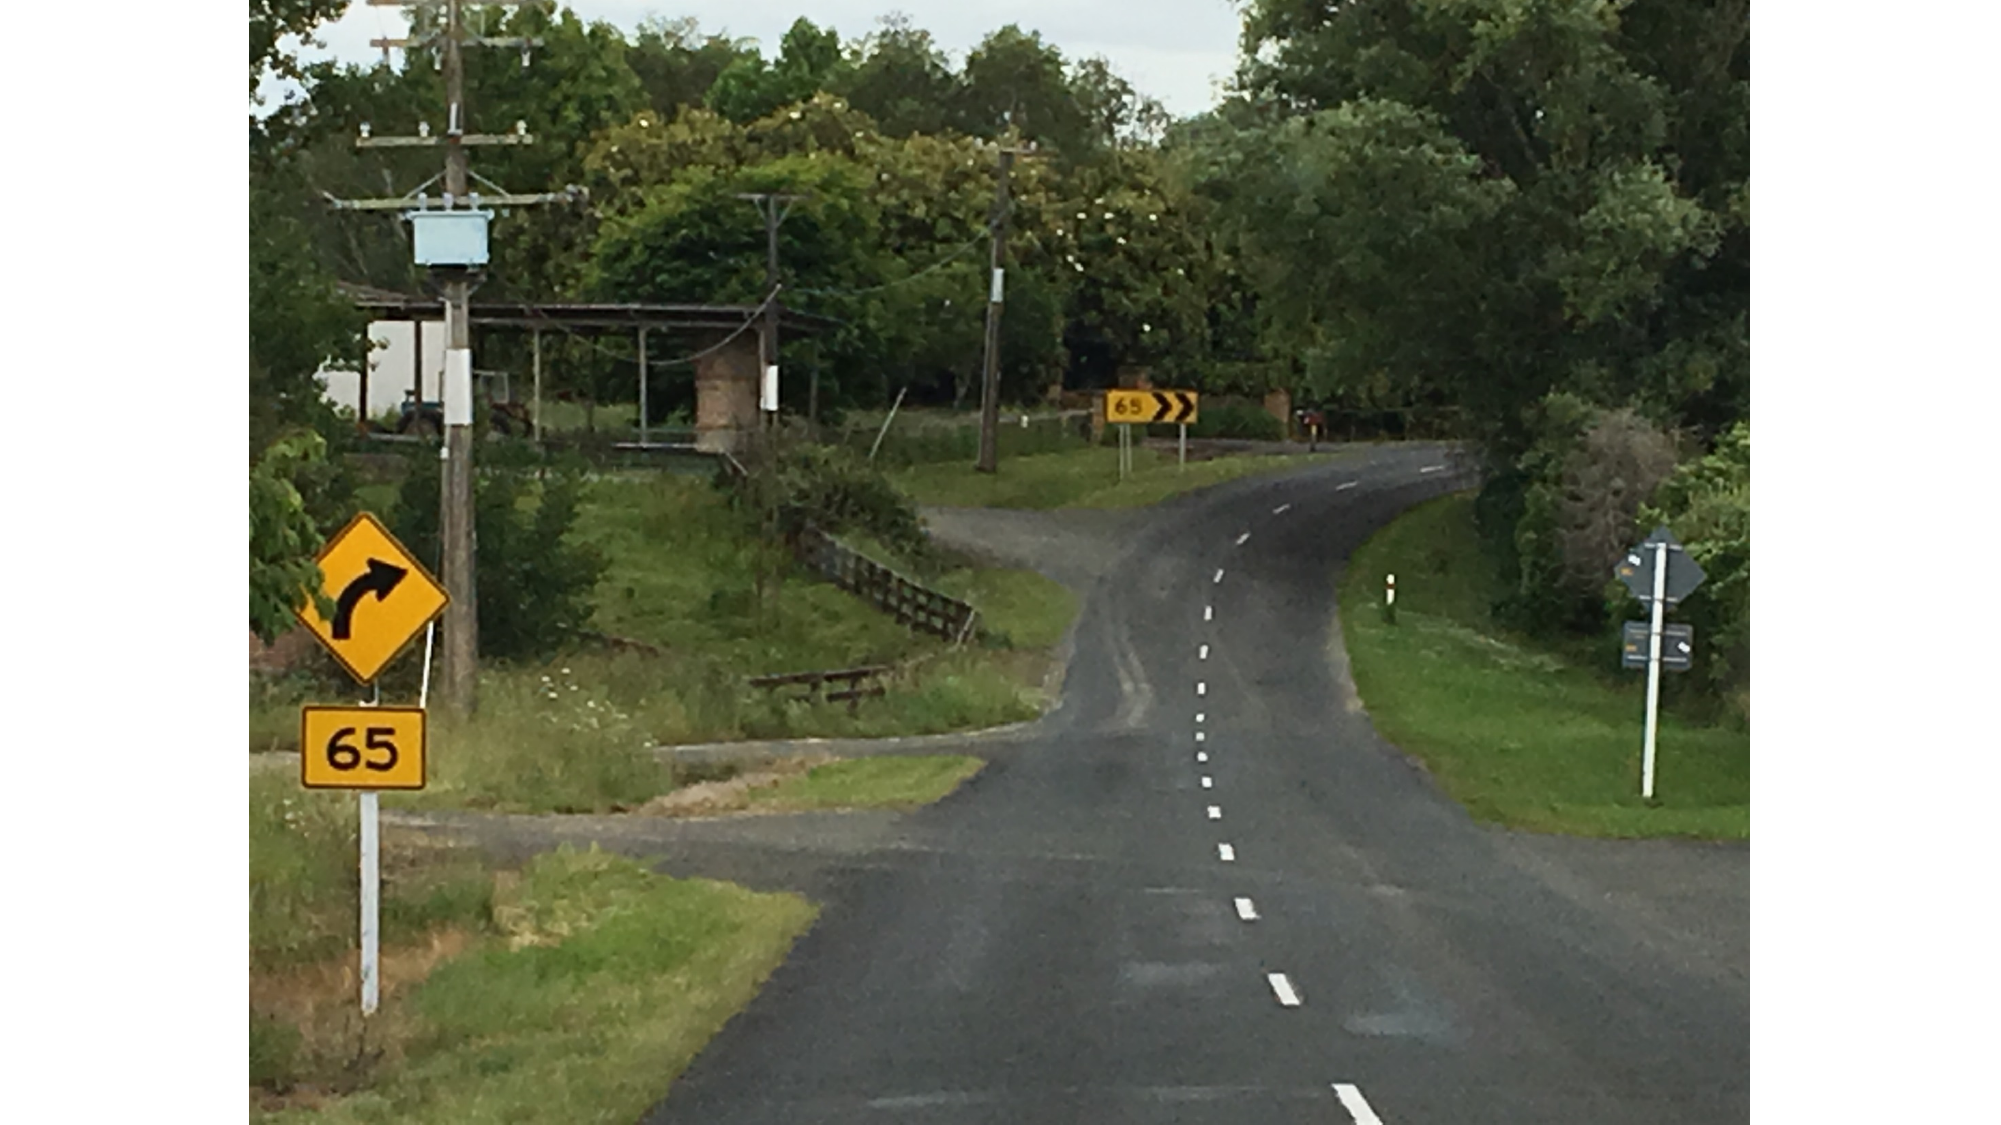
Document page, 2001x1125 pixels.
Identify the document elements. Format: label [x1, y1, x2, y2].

picture [249, 0, 1750, 1125]
